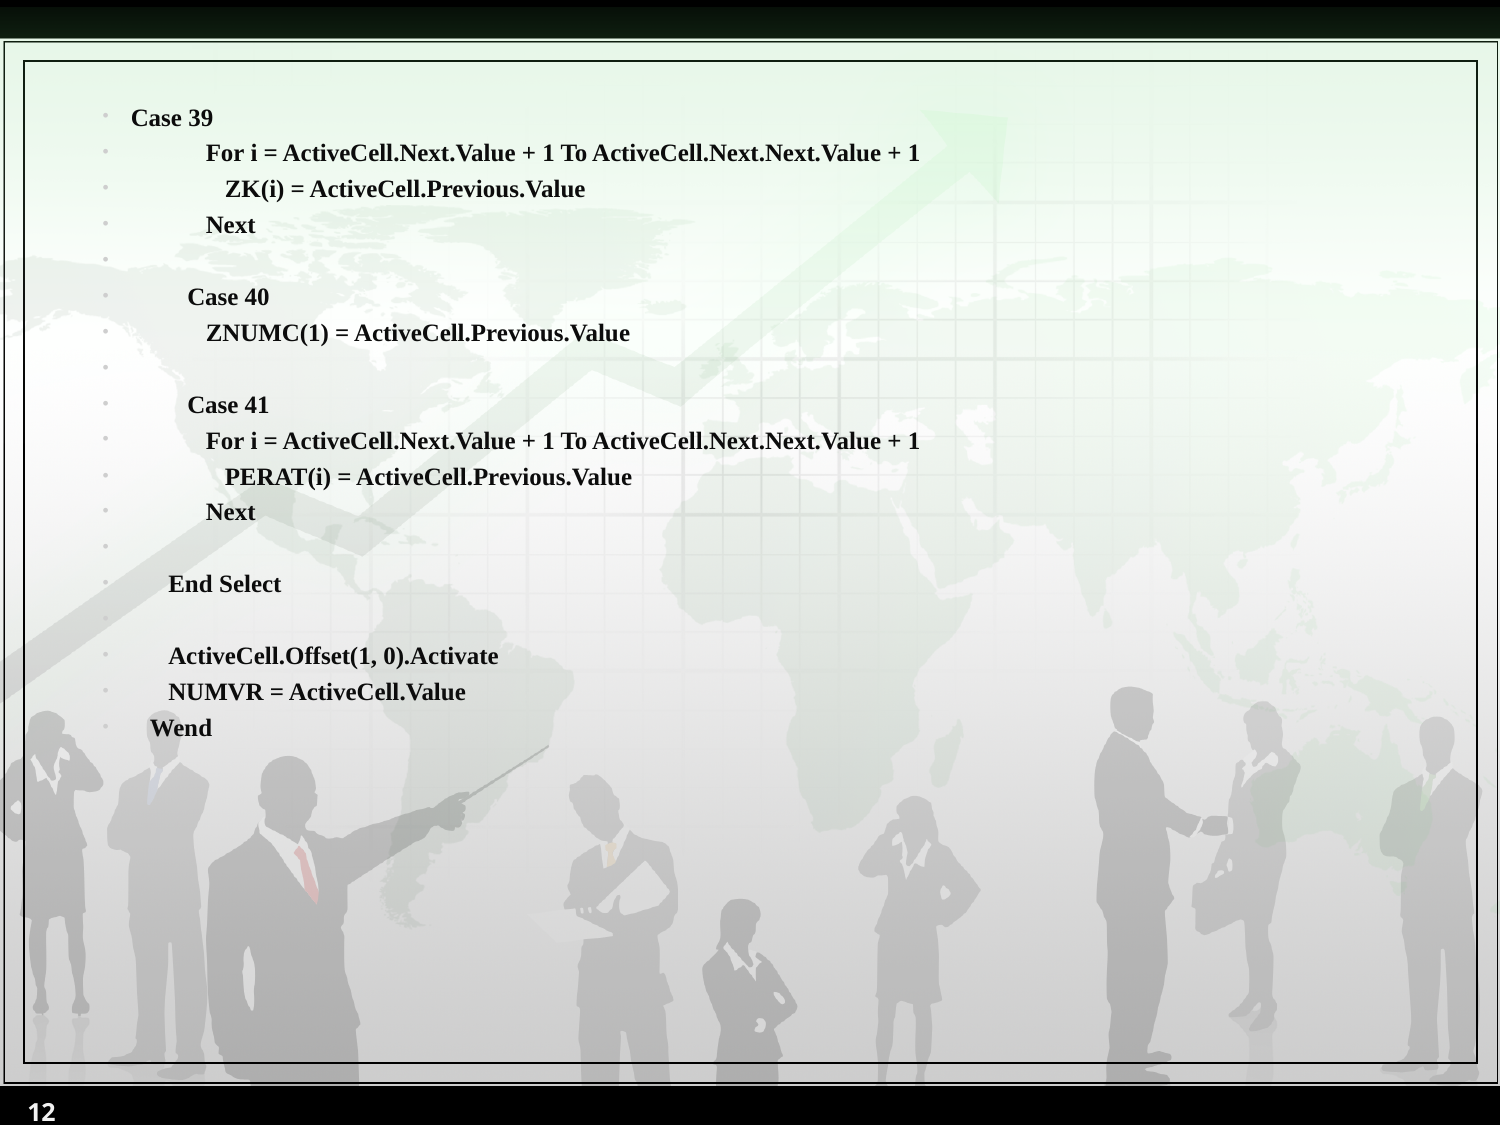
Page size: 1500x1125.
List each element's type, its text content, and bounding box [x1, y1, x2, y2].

slide_number 12 [12, 1088, 363, 1125]
picture [0, 0, 1500, 1125]
list Case 39 For i = ActiveCell.Next.Value + 1 To ActiveCell.Next.Next.Value + 1 ZK(i) = ActiveCell.Previous.Value Next Case 40 ZNUMC(1) = ActiveCell.Previous.Value Case 41 For i = ActiveCell.Next.Value + 1 To ActiveCell.Next.Next.Value + 1 PERAT(i) = ActiveCell.Previous.Value Next End Select ActiveCell.Offset(1, 0).Activate NUMVR = ActiveCell.Value Wend [87, 87, 1450, 1005]
